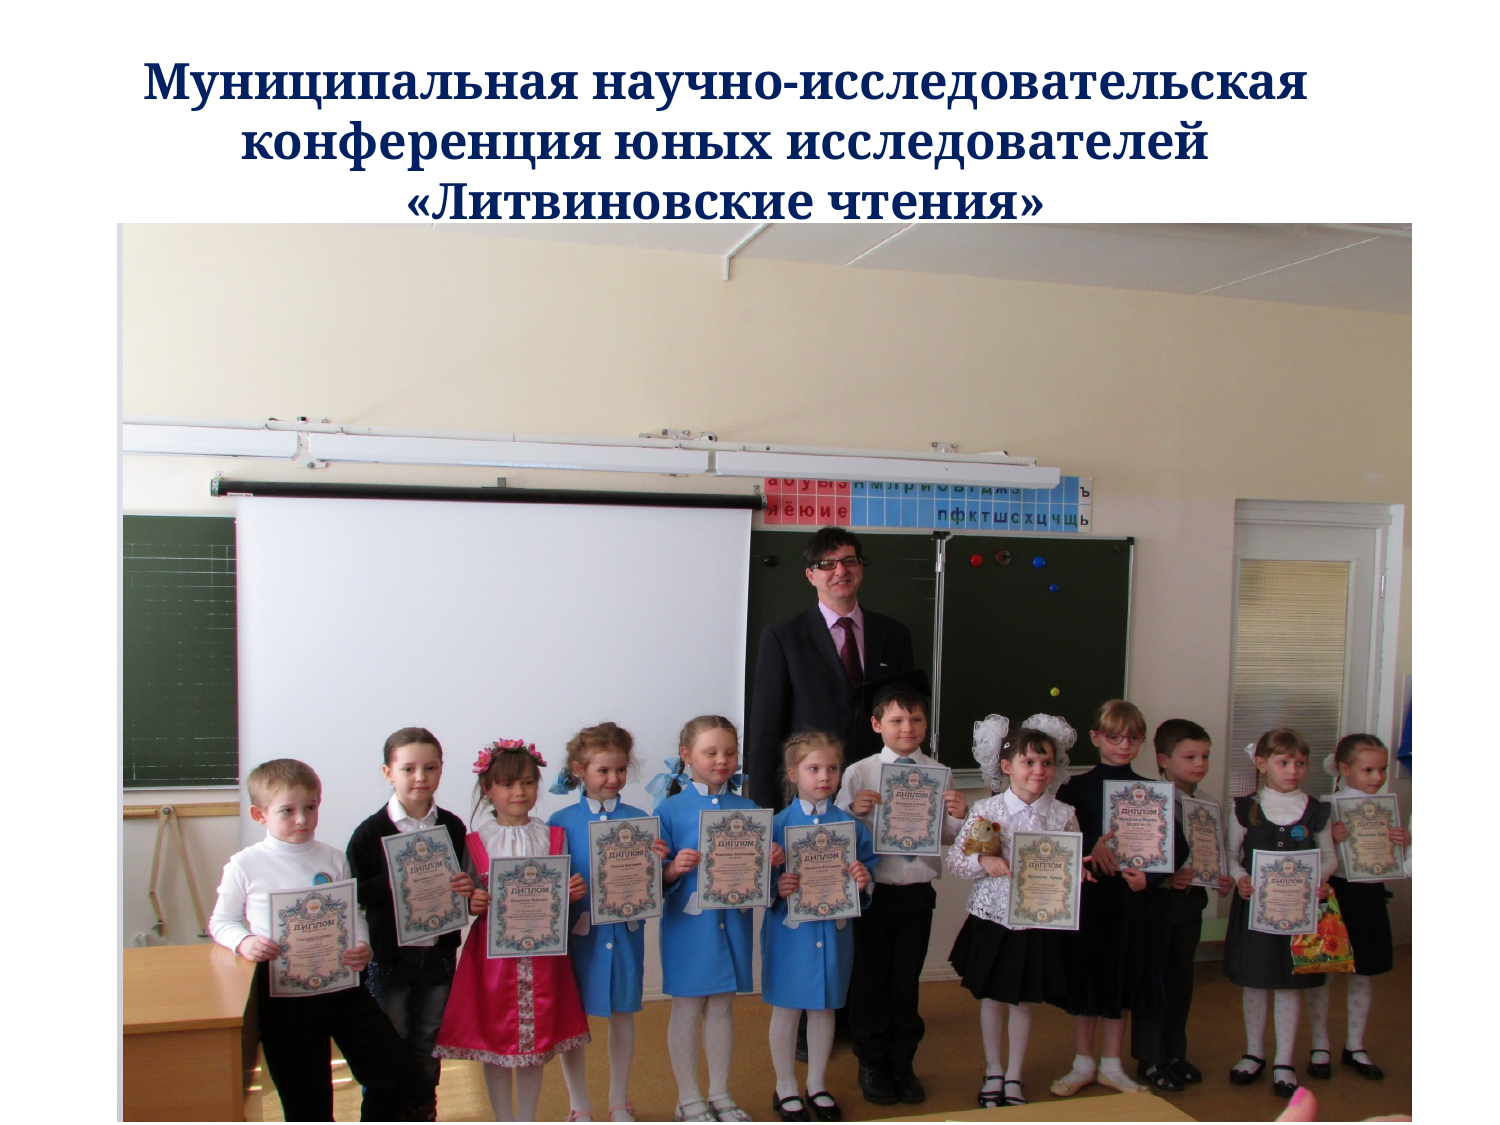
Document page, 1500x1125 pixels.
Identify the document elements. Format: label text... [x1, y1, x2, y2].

picture [116, 223, 1412, 1122]
text_box Муниципальная научно-исследовательская конференция юных исследователей «Литвиновские чтения» [110, 42, 1341, 238]
